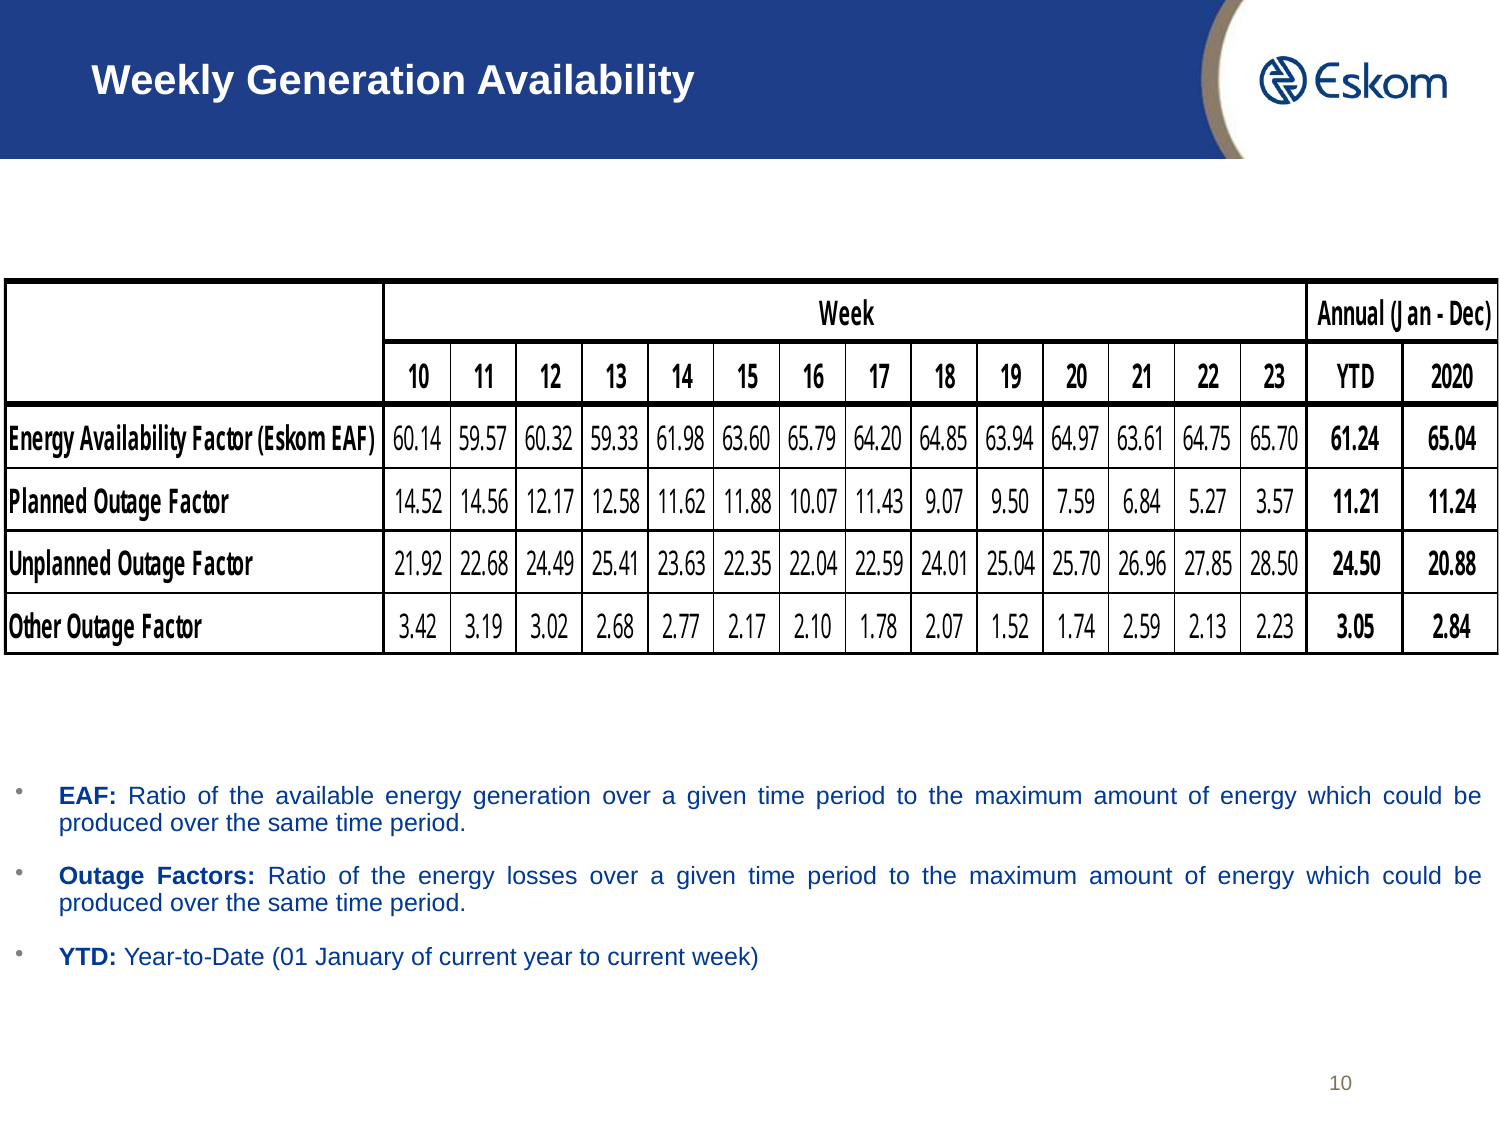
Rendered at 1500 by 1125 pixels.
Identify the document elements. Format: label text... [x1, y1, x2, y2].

picture [1257, 55, 1450, 105]
text_box Weekly Generation Availability [76, 27, 1047, 137]
slide_number 10 [1205, 1058, 1477, 1103]
list EAF: Ratio of the available energy generation over a given time period to the maximum amount of energy which could be produced over the same time period. Outage Factors: Ratio of the energy losses over a given time period to the maximum amount of energy which could be produced over the same time period. YTD: Year-to-Date (01 January of current year to current week) [0, 775, 1500, 1000]
picture [0, 0, 1246, 159]
picture [3, 278, 1500, 658]
